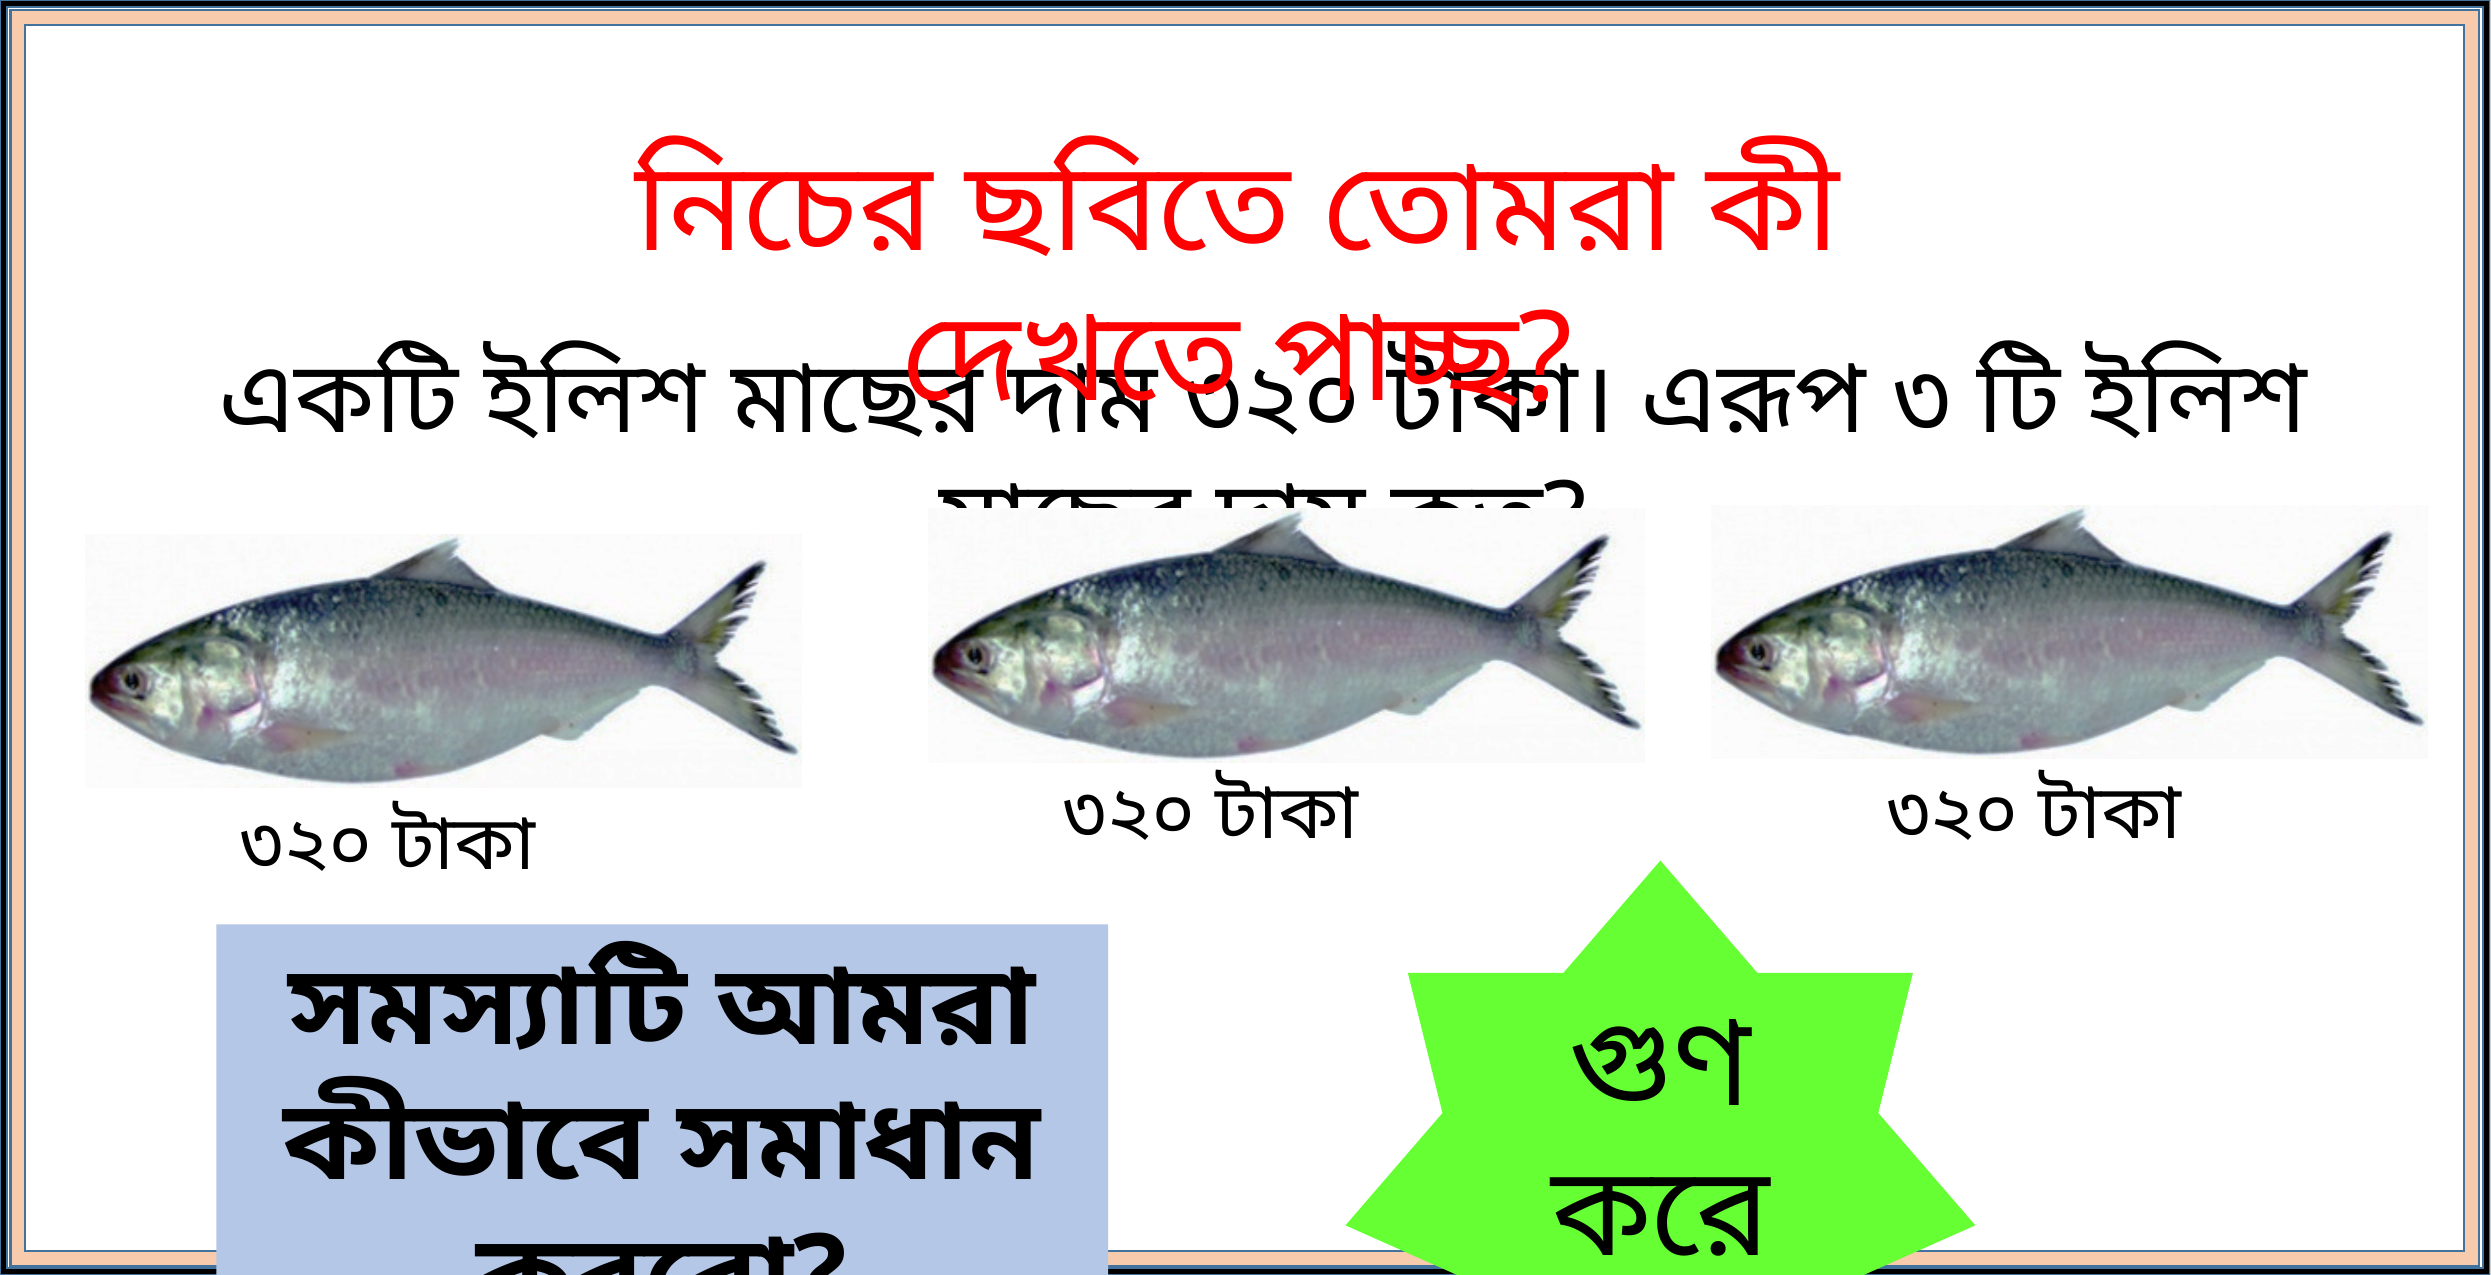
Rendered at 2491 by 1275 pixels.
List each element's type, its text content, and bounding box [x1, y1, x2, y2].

text_box একটি ইলিশ মাছের দাম ৩২০ টাকা। এরূপ ৩ টি ইলিশ মাছের দাম কত? [127, 325, 2399, 580]
text_box নিচের ছবিতে তোমরা কী দেখতে পাচ্ছ? [441, 117, 2034, 433]
text_box ৩২০ টাকা [1048, 763, 1374, 862]
text_box সমস্যাটি আমরা কীভাবে সমাধান করবো? [216, 924, 1109, 1275]
picture [85, 534, 802, 788]
text_box ৩২০ টাকা [1871, 759, 2197, 862]
picture [1711, 505, 2428, 759]
picture [928, 508, 1645, 763]
text_box গুণ করে [1345, 860, 1976, 1275]
text_box ৩২০ টাকা [224, 788, 551, 893]
